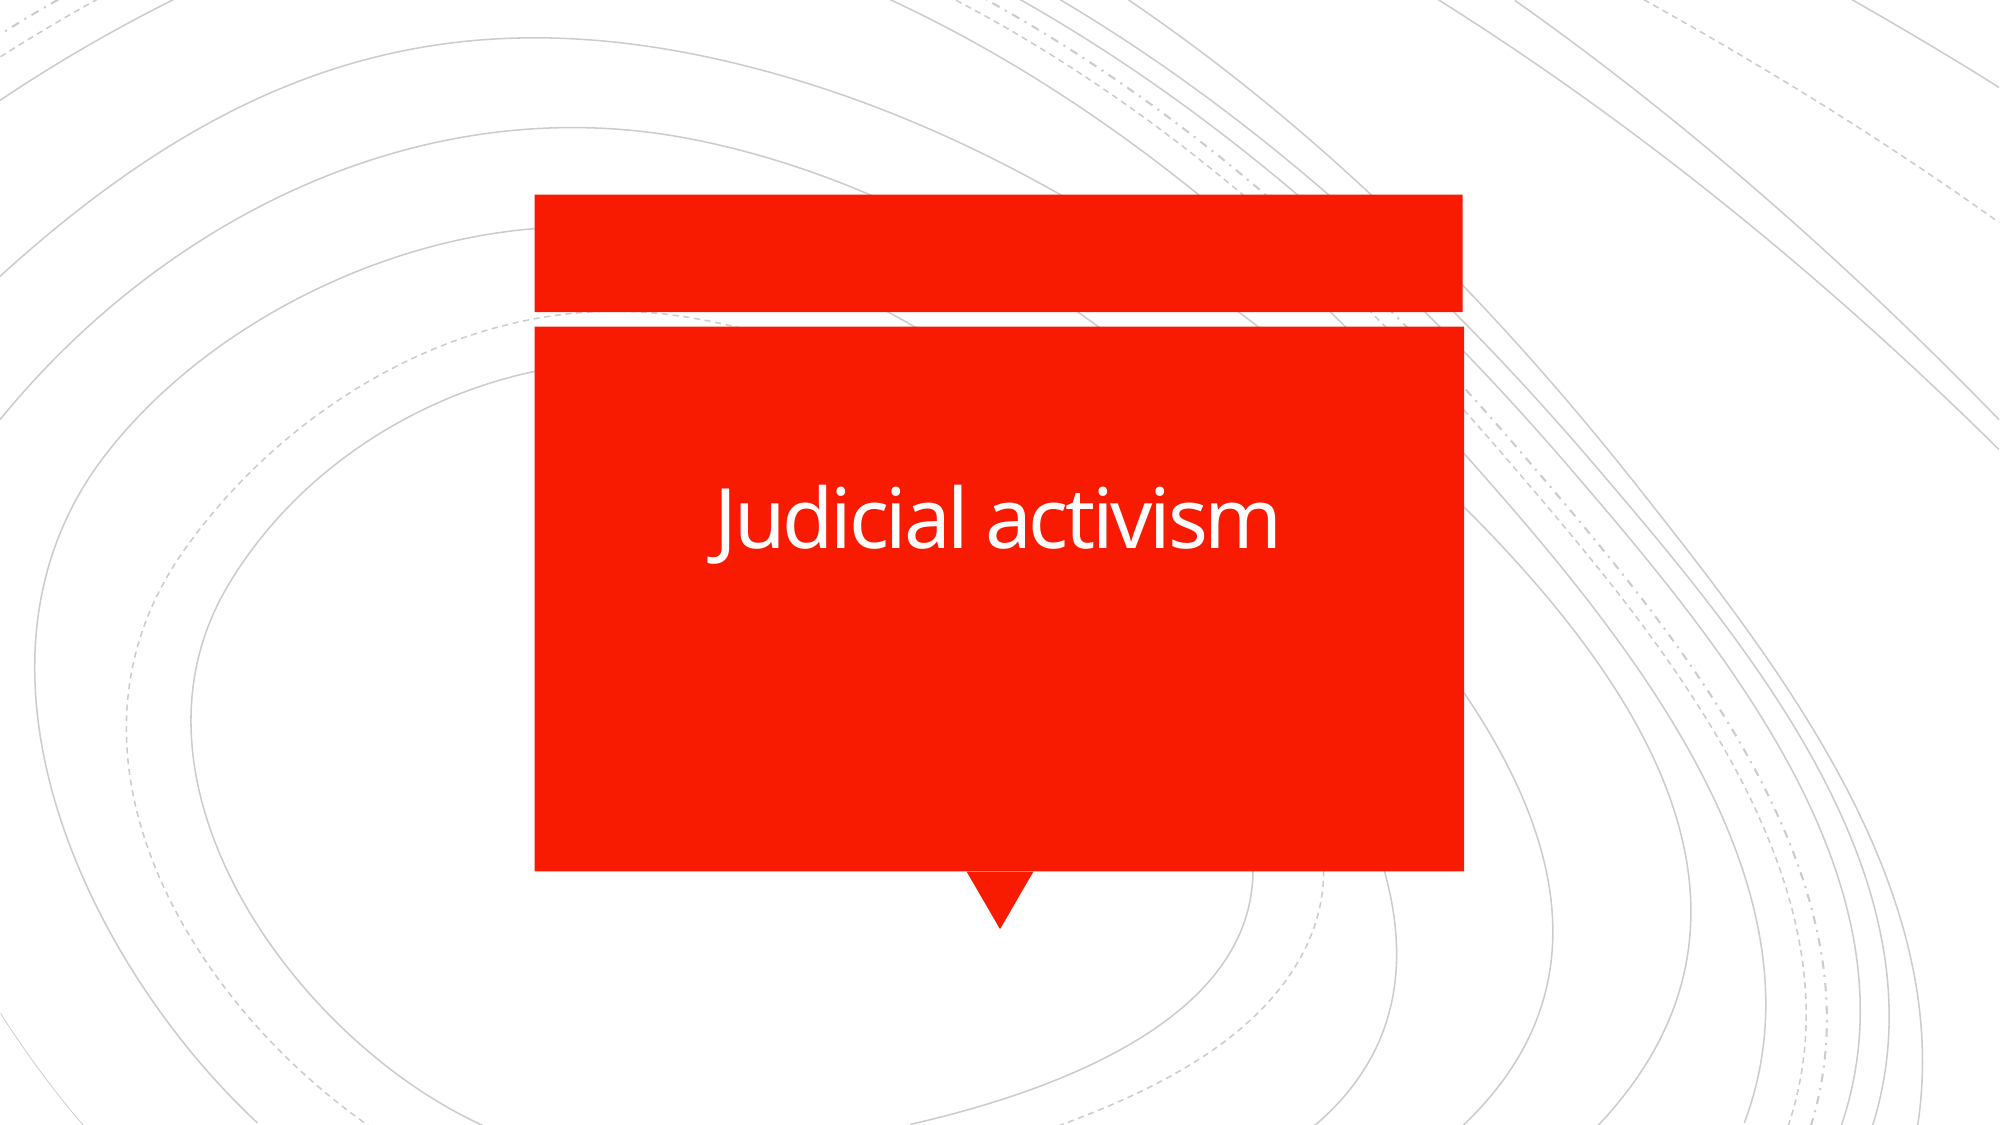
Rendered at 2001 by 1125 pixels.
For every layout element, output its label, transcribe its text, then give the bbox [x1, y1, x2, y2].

title Judicial activism [548, 340, 1450, 835]
